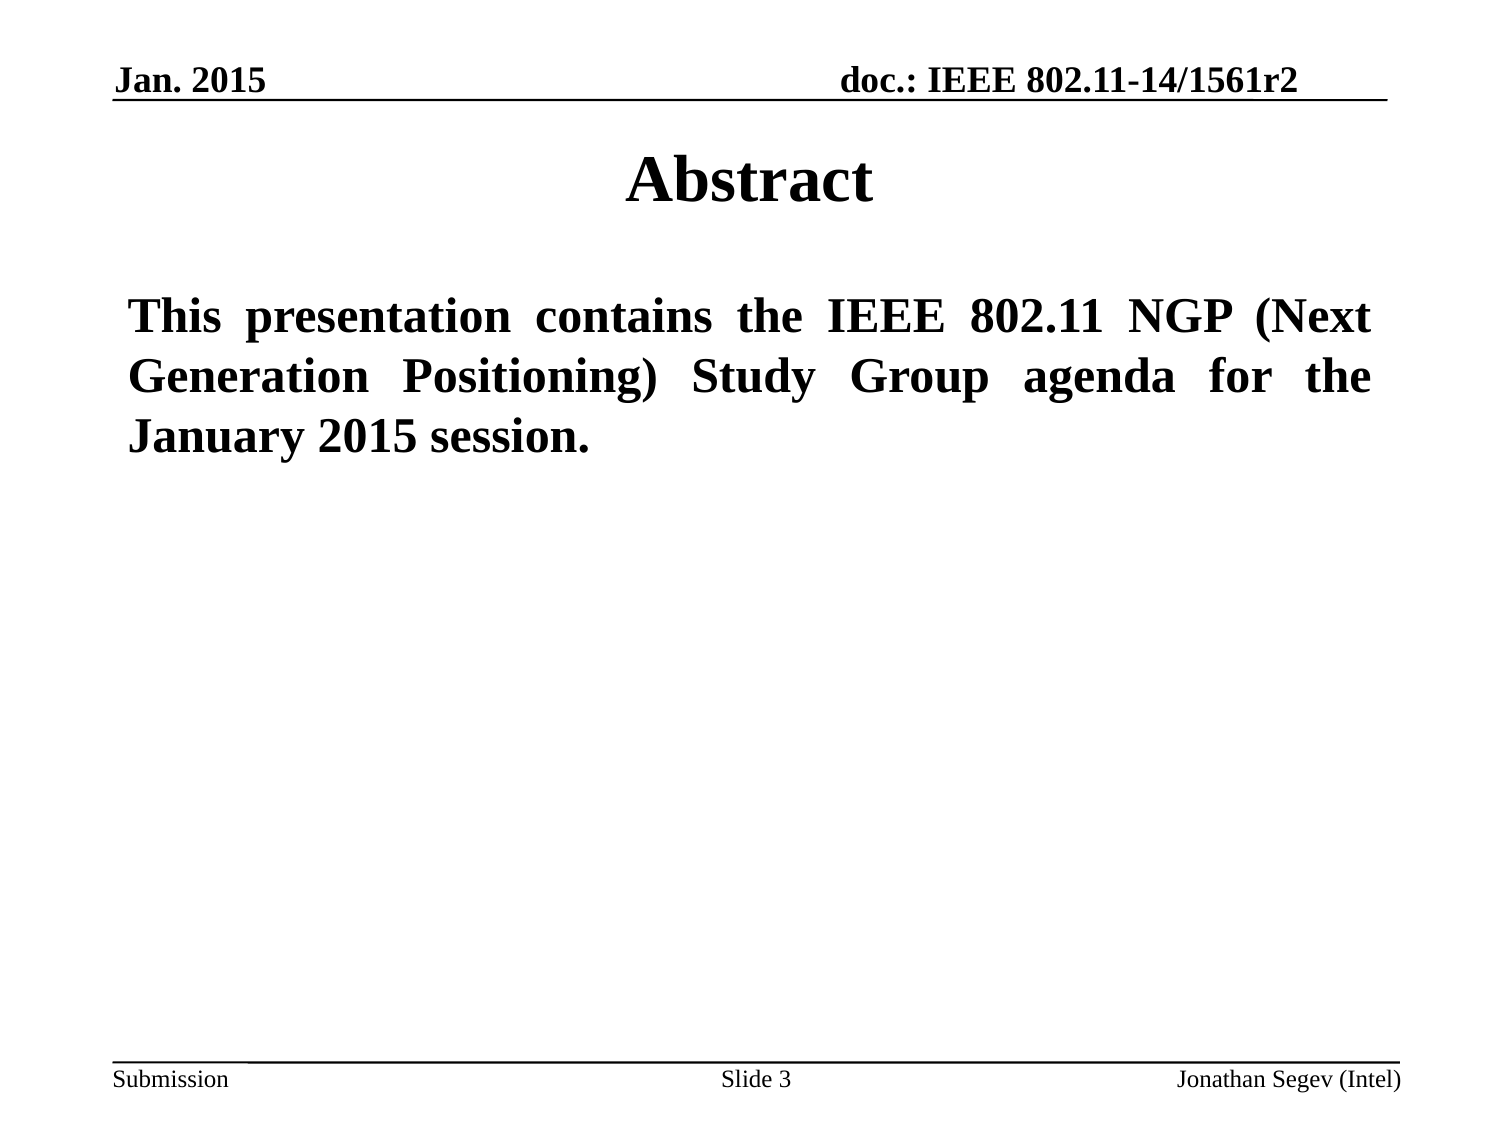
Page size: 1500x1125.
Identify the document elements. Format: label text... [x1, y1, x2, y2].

footer Jonathan Segev (Intel) [1024, 1061, 1402, 1093]
text_box Abstract [112, 87, 1388, 263]
text_box This presentation contains the IEEE 802.11 NGP (Next Generation Positioning) Study Group agenda for the January 2015 session. [112, 274, 1388, 950]
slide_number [114, 54, 269, 101]
slide_number Slide 3 [712, 1061, 800, 1093]
